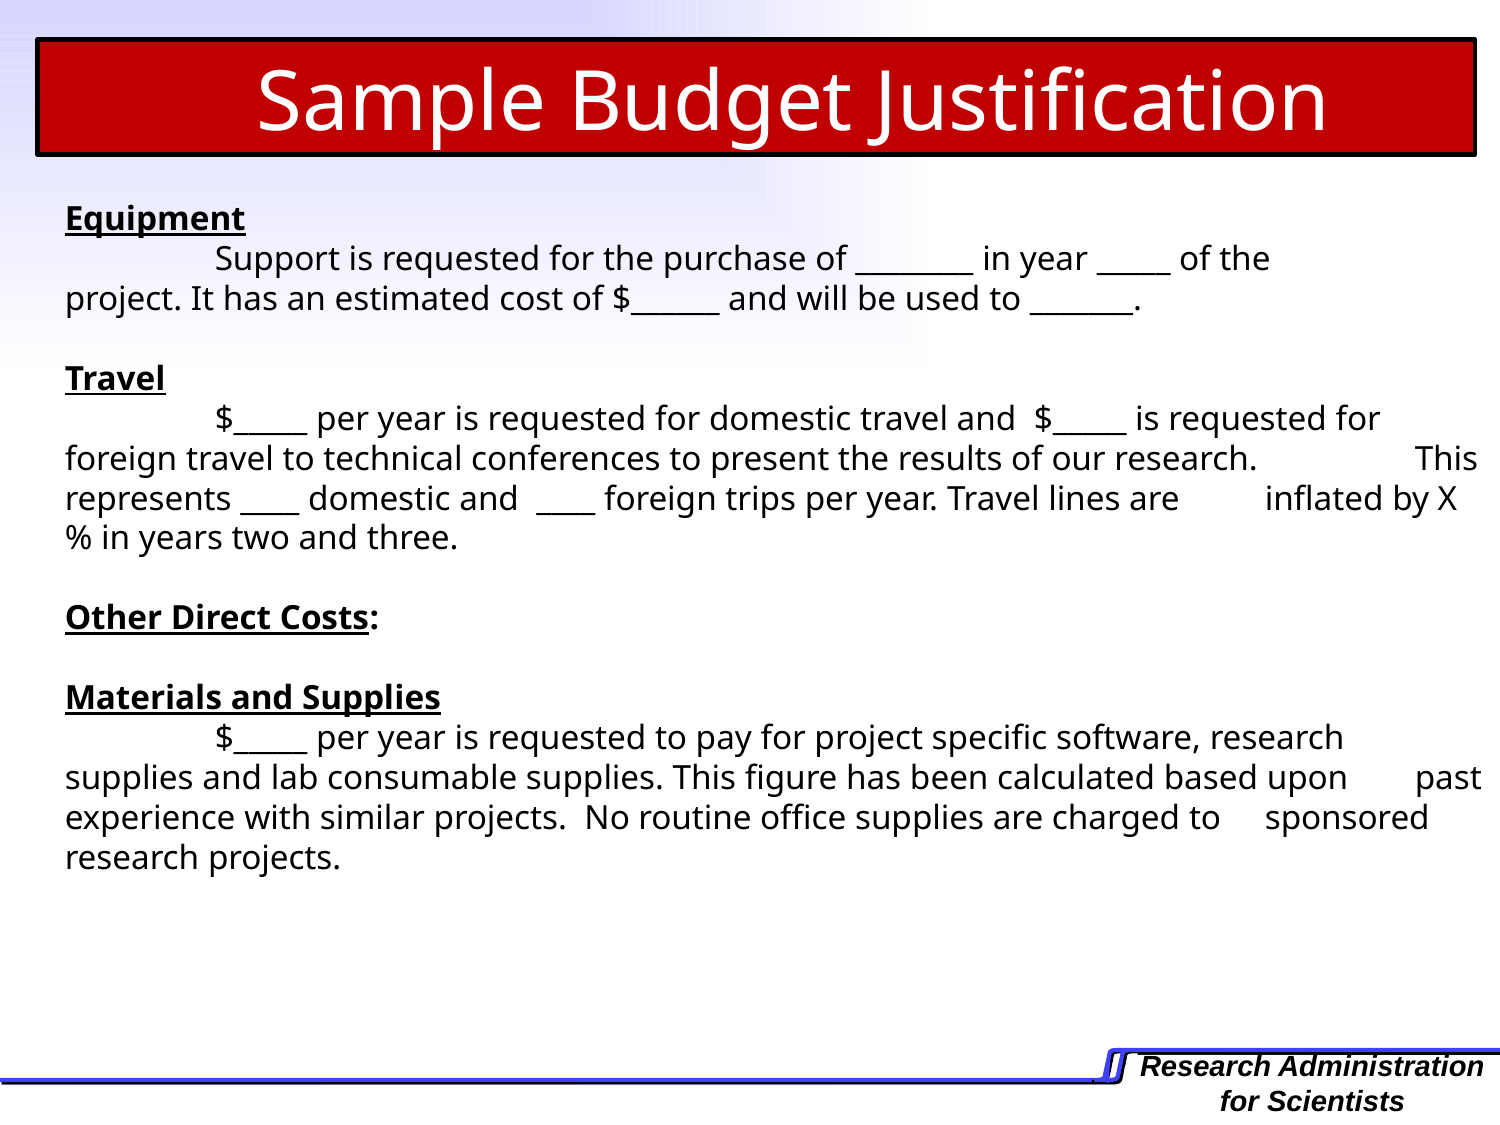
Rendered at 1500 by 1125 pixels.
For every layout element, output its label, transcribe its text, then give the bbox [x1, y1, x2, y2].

text_box Equipment Support is requested for the purchase of ________ in year _____ of the project. It has an estimated cost of $______ and will be used to _______. Travel $_____ per year is requested for domestic travel and $_____ is requested for foreign travel to technical conferences to present the results of our research. This represents ____ domestic and ____ foreign trips per year. Travel lines are inflated by X% in years two and three. Other Direct Costs: Materials and Supplies $_____ per year is requested to pay for project specific software, research supplies and lab consumable supplies. This figure has been calculated based upon past experience with similar projects. No routine office supplies are charged to sponsored research projects. [50, 149, 1500, 884]
text_box Sample Budget Justification [35, 38, 1477, 156]
